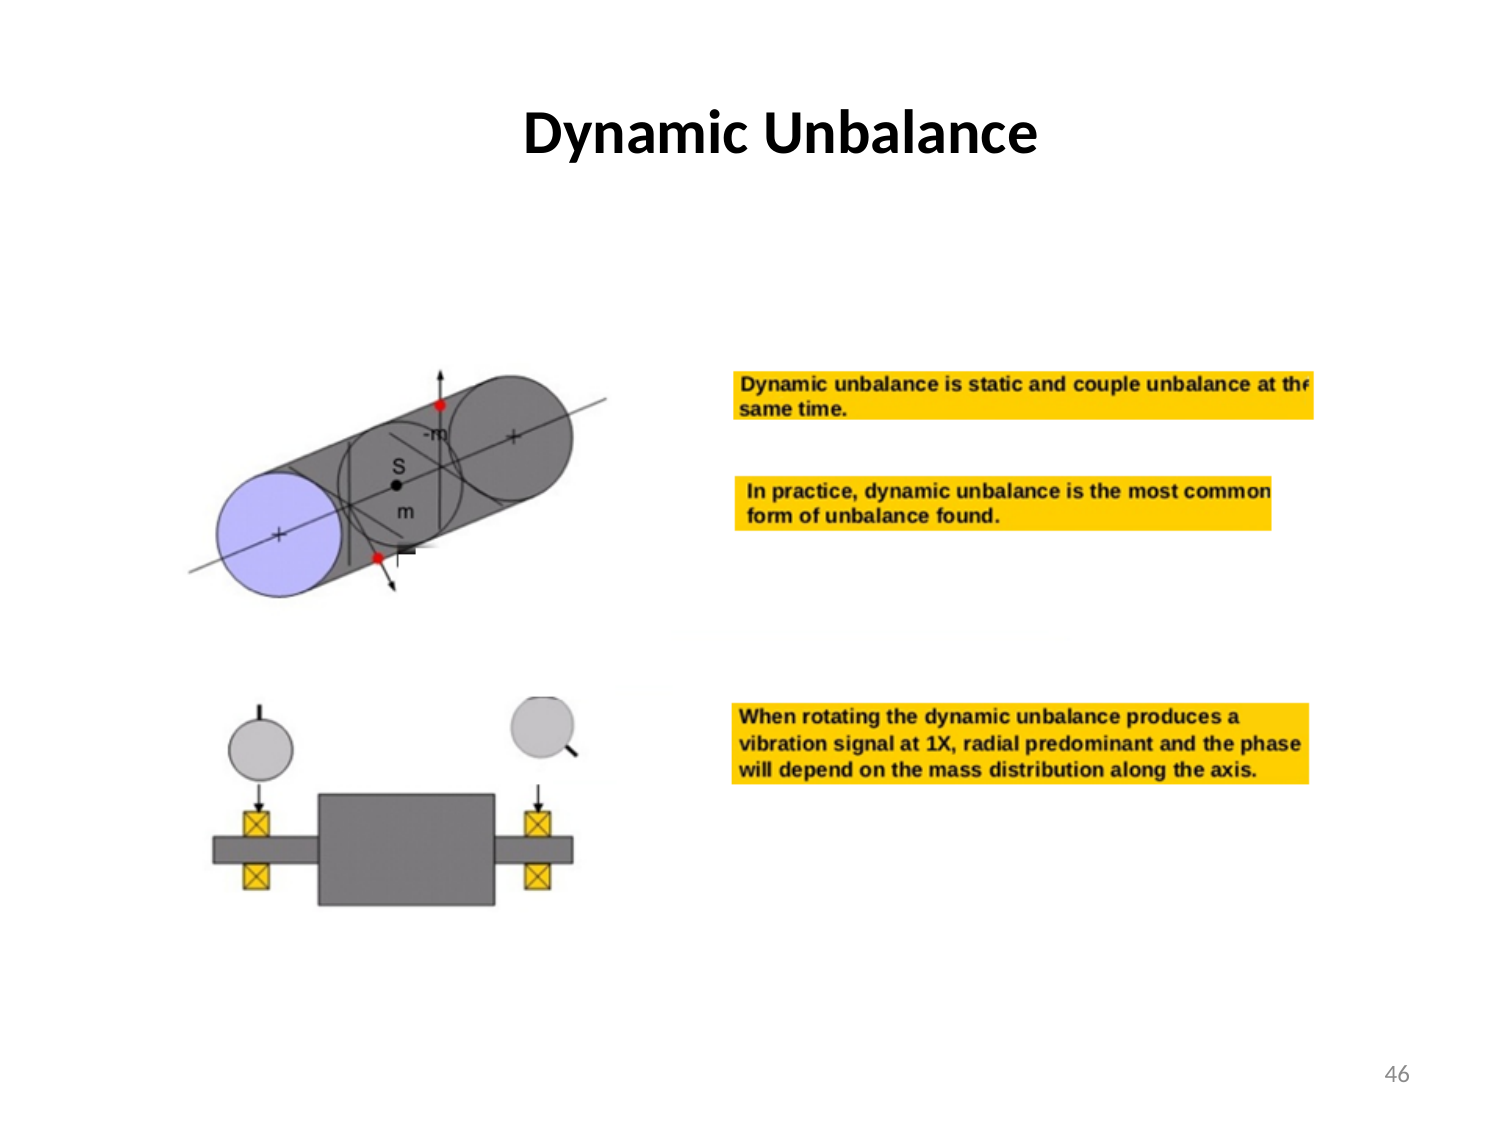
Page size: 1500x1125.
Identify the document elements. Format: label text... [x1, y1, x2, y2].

slide_number 46 [1074, 1042, 1425, 1103]
picture [175, 347, 1325, 938]
title Dynamic Unbalance [159, 35, 1404, 223]
